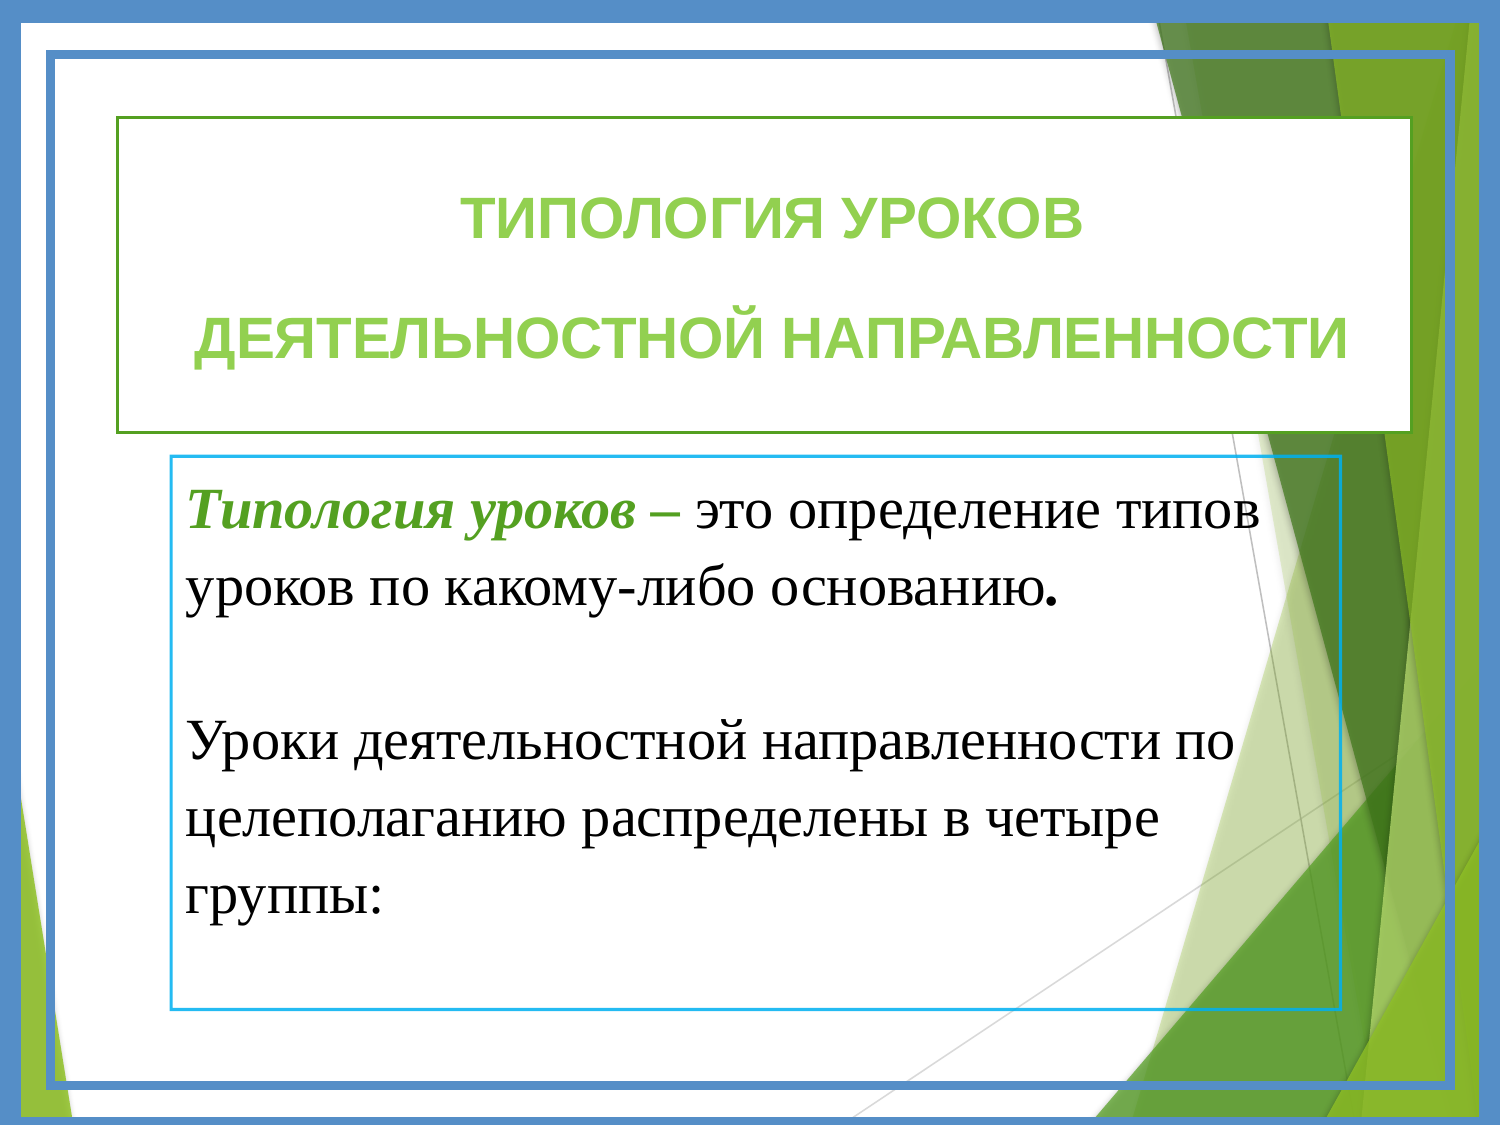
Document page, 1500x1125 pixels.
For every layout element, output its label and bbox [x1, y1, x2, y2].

text_box [5, 6, 1495, 1125]
